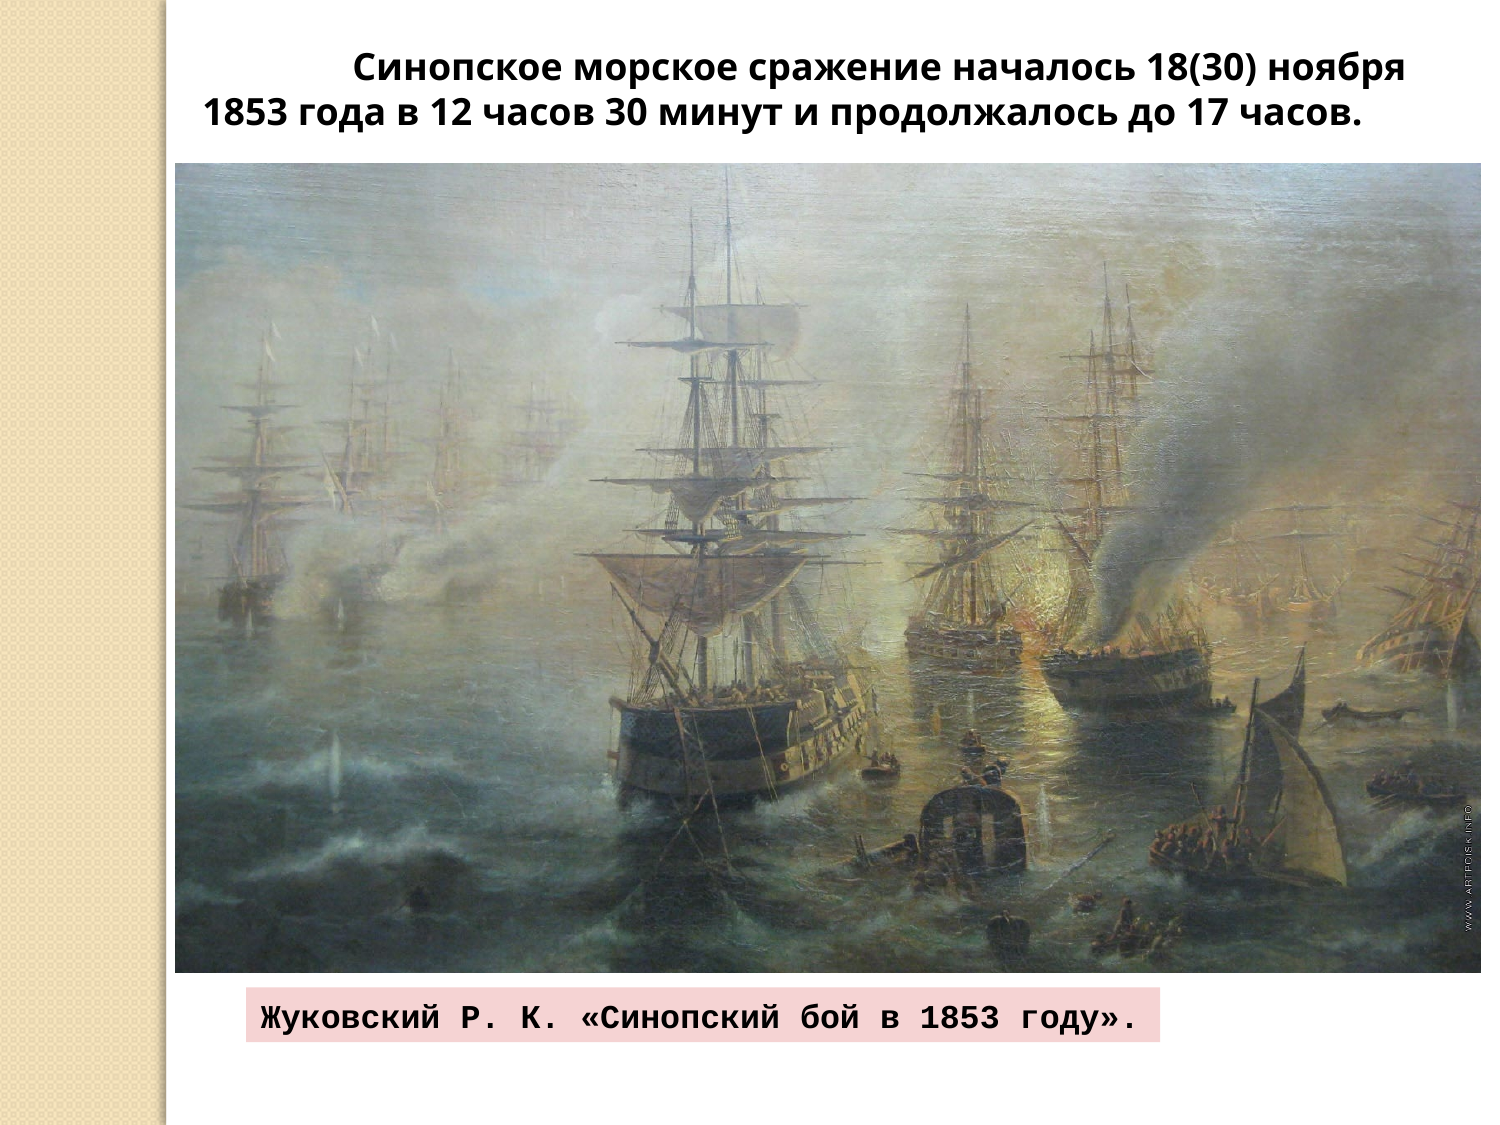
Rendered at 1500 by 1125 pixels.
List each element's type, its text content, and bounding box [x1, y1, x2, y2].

text_box Жуковский Р. К. «Синопский бой в 1853 году». [246, 987, 1161, 1043]
picture [175, 163, 1481, 973]
text_box Синопское морское сражение началось 18(30) ноября 1853 года в 12 часов 30 минут и продолжалось до 17 часов. [187, 35, 1465, 140]
